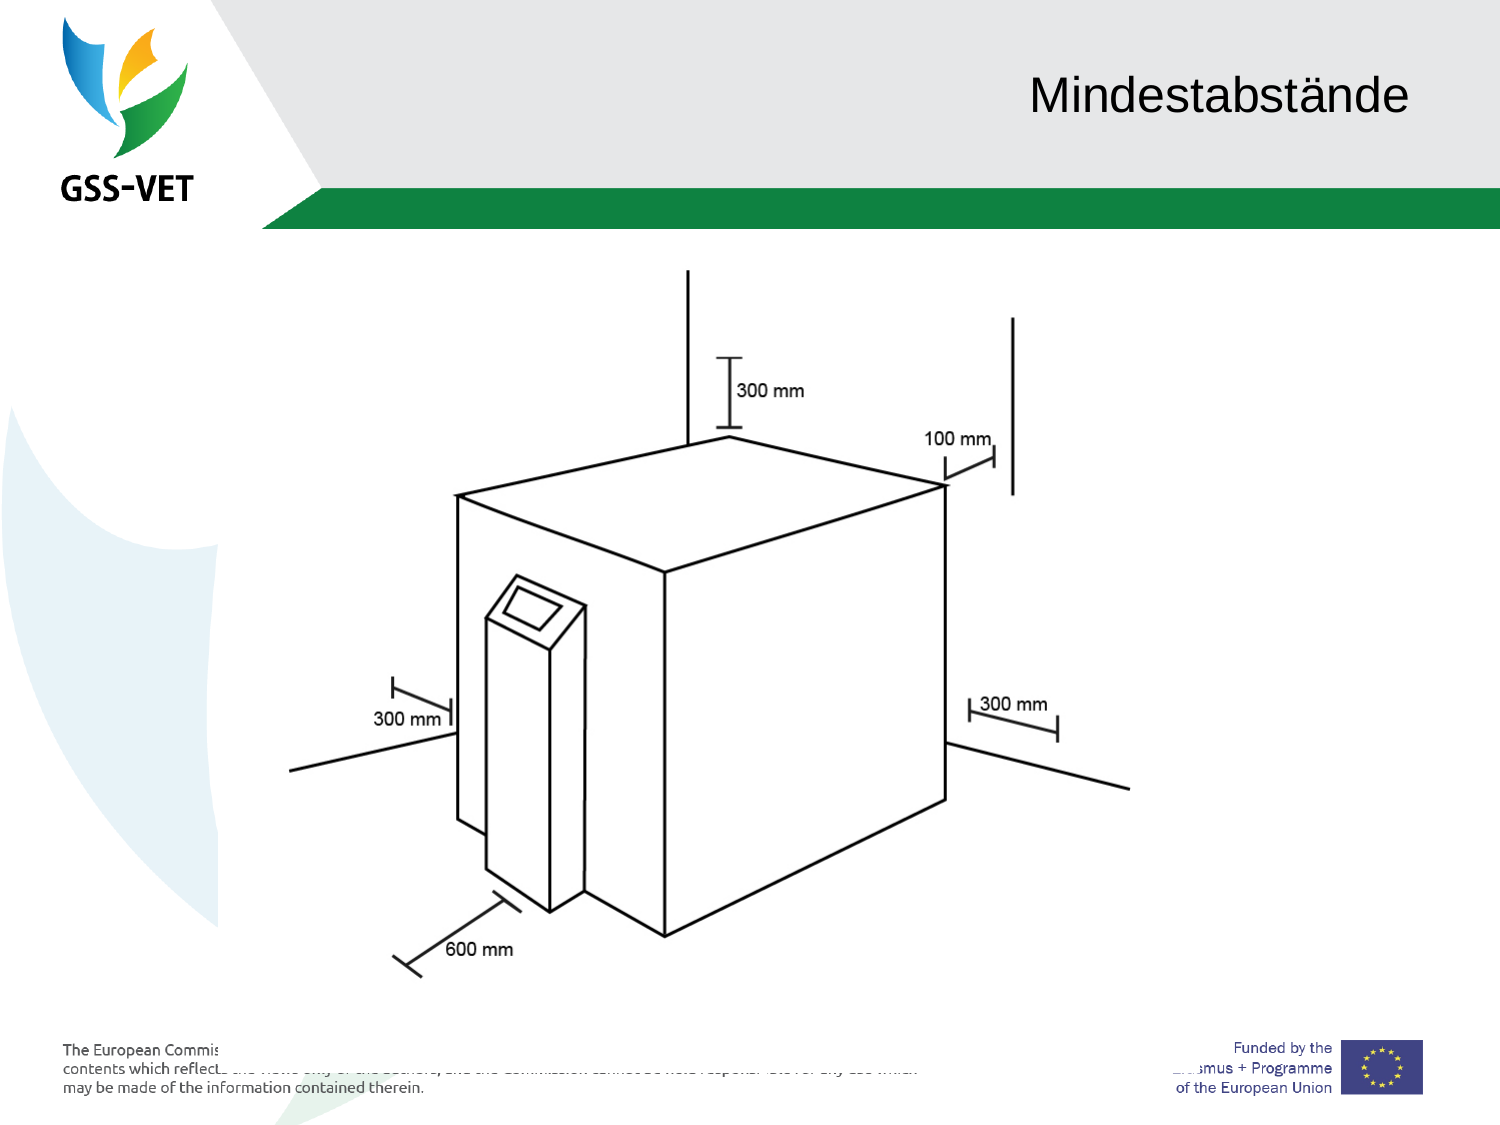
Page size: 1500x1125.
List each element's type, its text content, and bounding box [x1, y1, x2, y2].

picture [0, 0, 1500, 1125]
title Mindestabstände [324, 0, 1425, 185]
